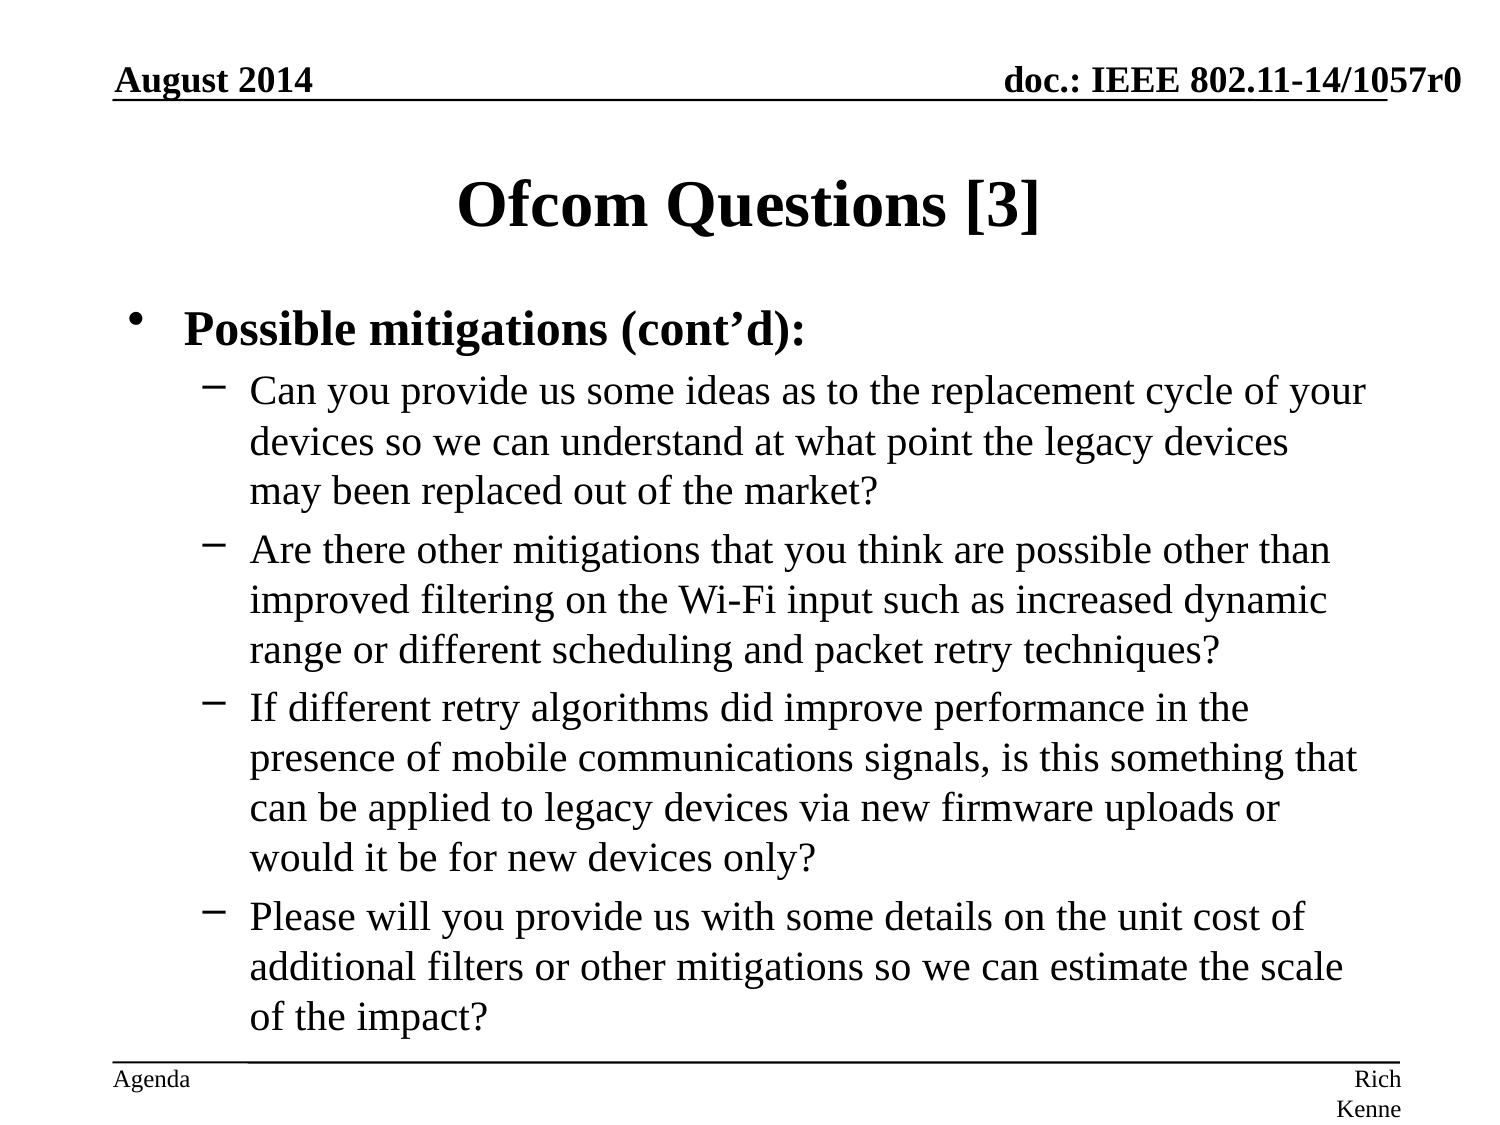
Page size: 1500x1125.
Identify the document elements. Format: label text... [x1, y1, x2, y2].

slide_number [114, 54, 316, 101]
title Ofcom Questions [3] [112, 112, 1388, 287]
list Possible mitigations (cont’d): Can you provide us some ideas as to the replacement cycle of your devices so we can understand at what point the legacy devices may been replaced out of the market? Are there other mitigations that you think are possible other than improved filtering on the Wi-Fi input such as increased dynamic range or different scheduling and packet retry techniques? If different retry algorithms did improve performance in the presence of mobile communications signals, is this something that can be applied to legacy devices via new firmware uploads or would it be for new devices only? Please will you provide us with some details on the unit cost of additional filters or other mitigations so we can estimate the scale of the impact? [112, 287, 1388, 1050]
footer Rich Kennedy, MediaTek [1324, 1061, 1402, 1093]
